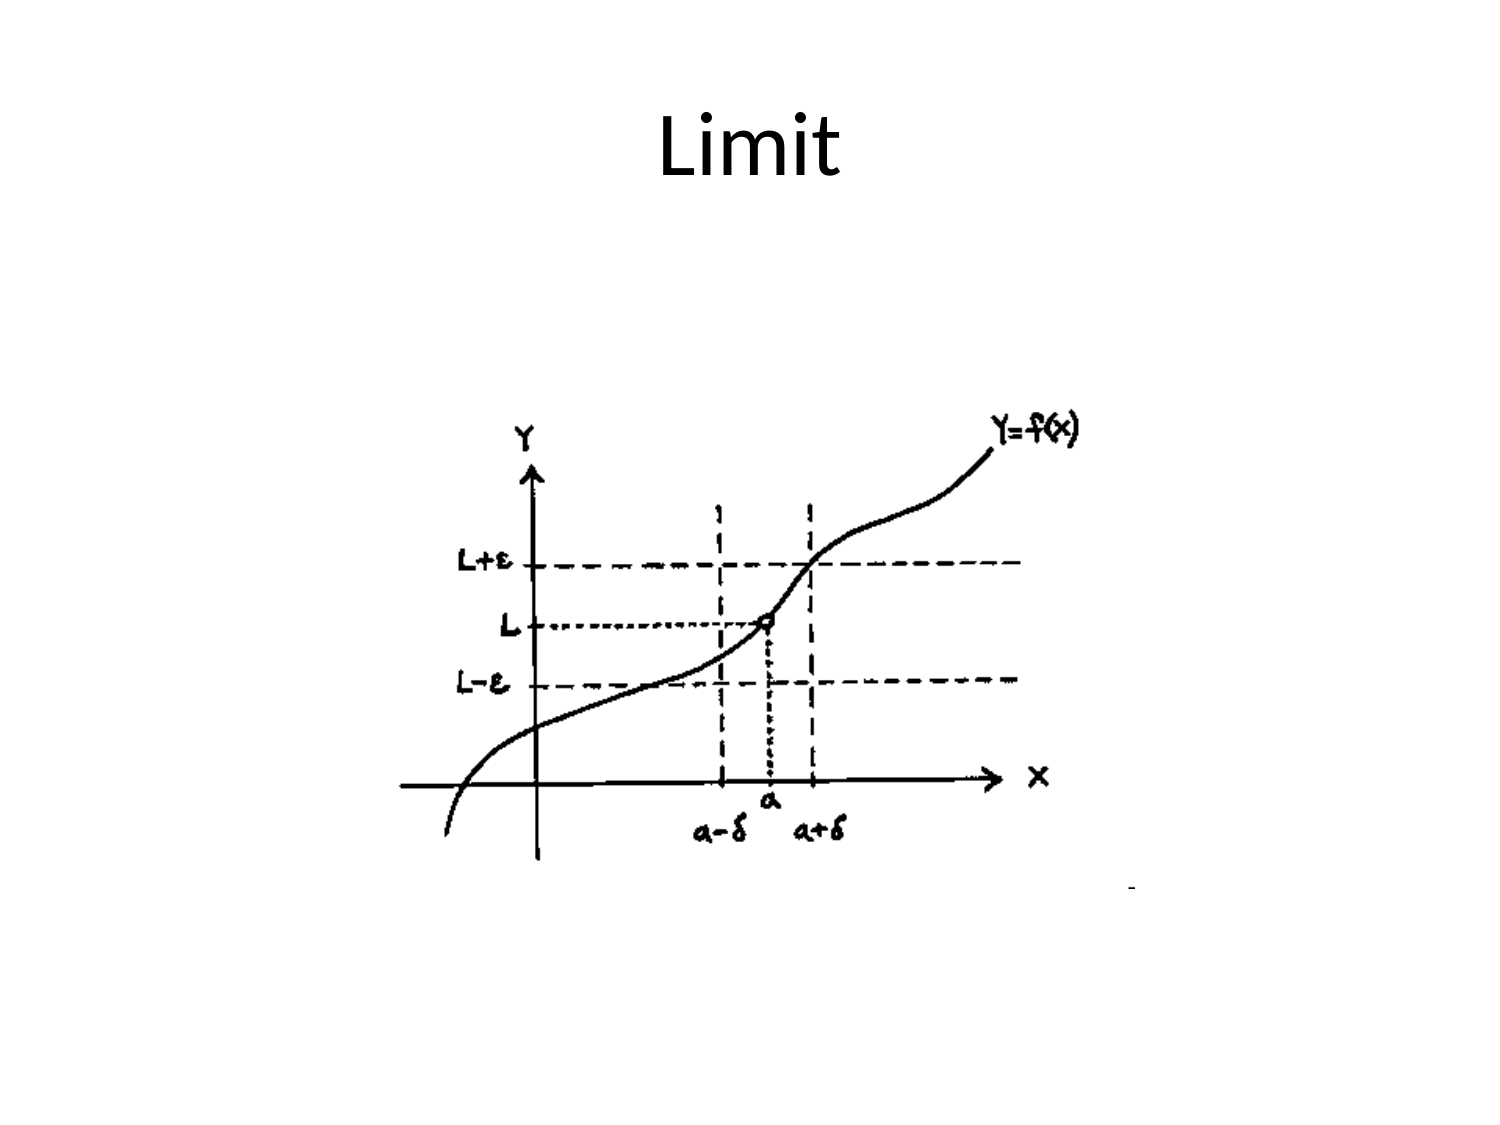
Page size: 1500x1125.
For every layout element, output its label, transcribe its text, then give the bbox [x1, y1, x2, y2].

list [365, 378, 1135, 889]
title Limit [75, 45, 1425, 233]
